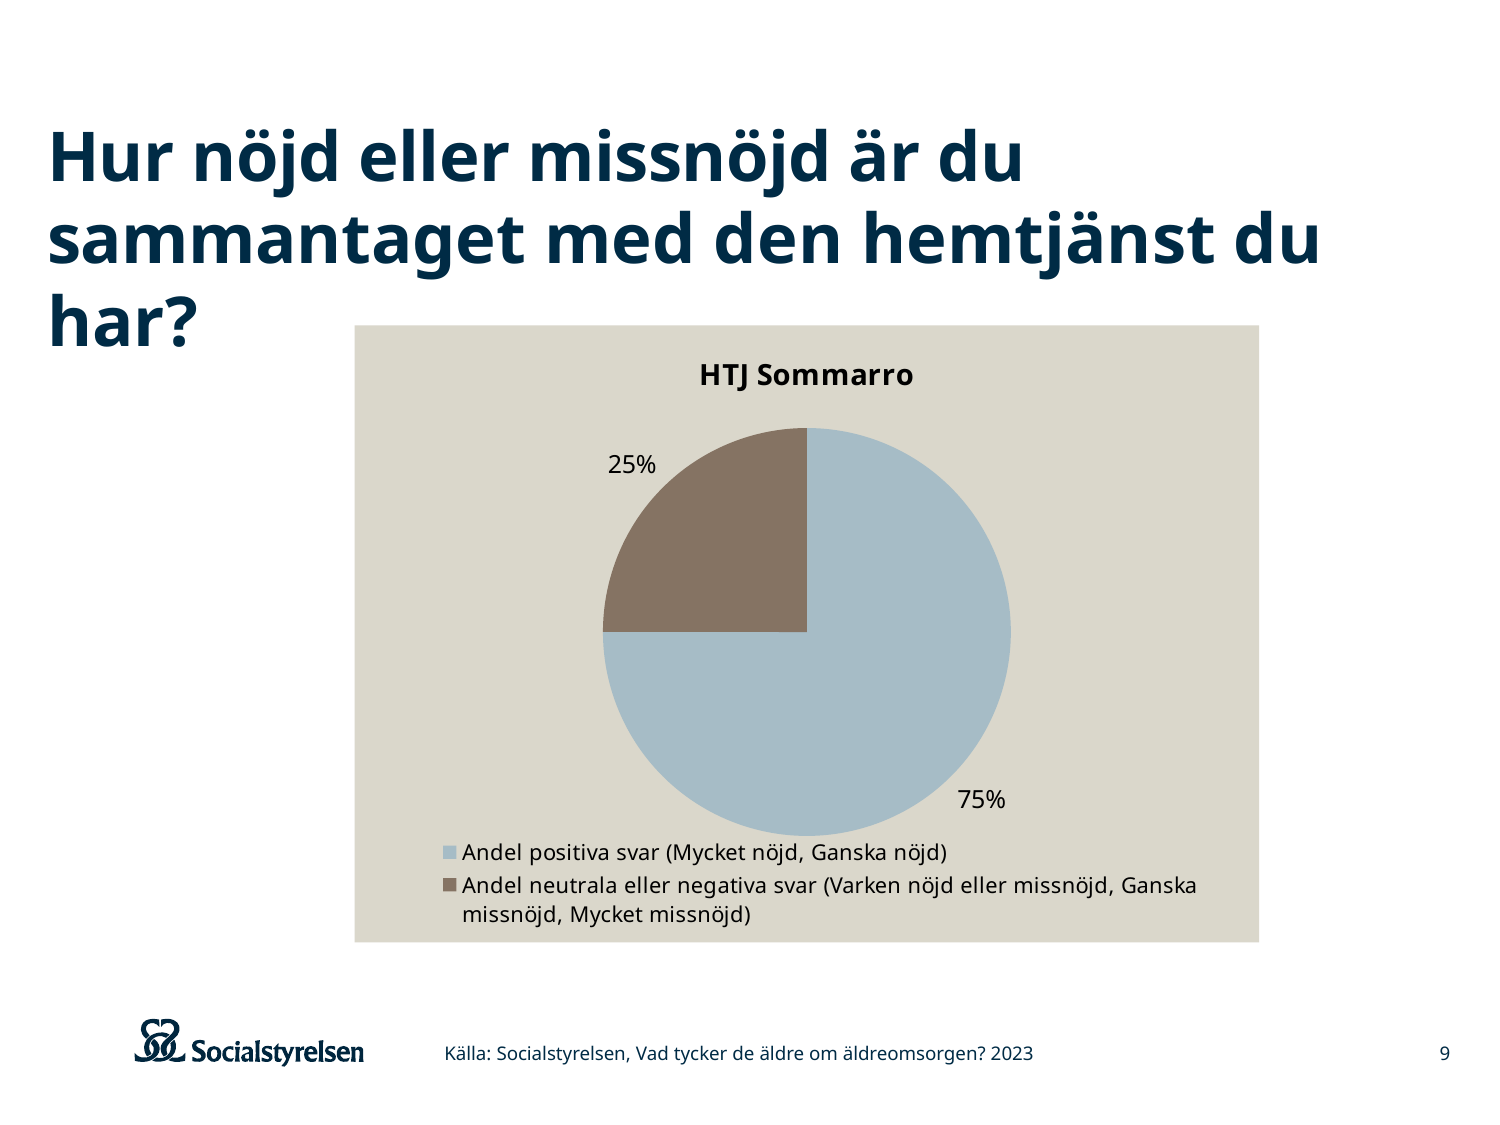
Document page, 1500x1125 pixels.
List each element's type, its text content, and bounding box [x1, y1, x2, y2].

slide_number 9 [1379, 1032, 1451, 1077]
chart [354, 325, 1260, 943]
title Hur nöjd eller missnöjd är du sammantaget med den hemtjänst du har? [47, 112, 1474, 326]
footer Källa: Socialstyrelsen, Vad tycker de äldre om äldreomsorgen? 2023 [444, 1032, 1110, 1077]
